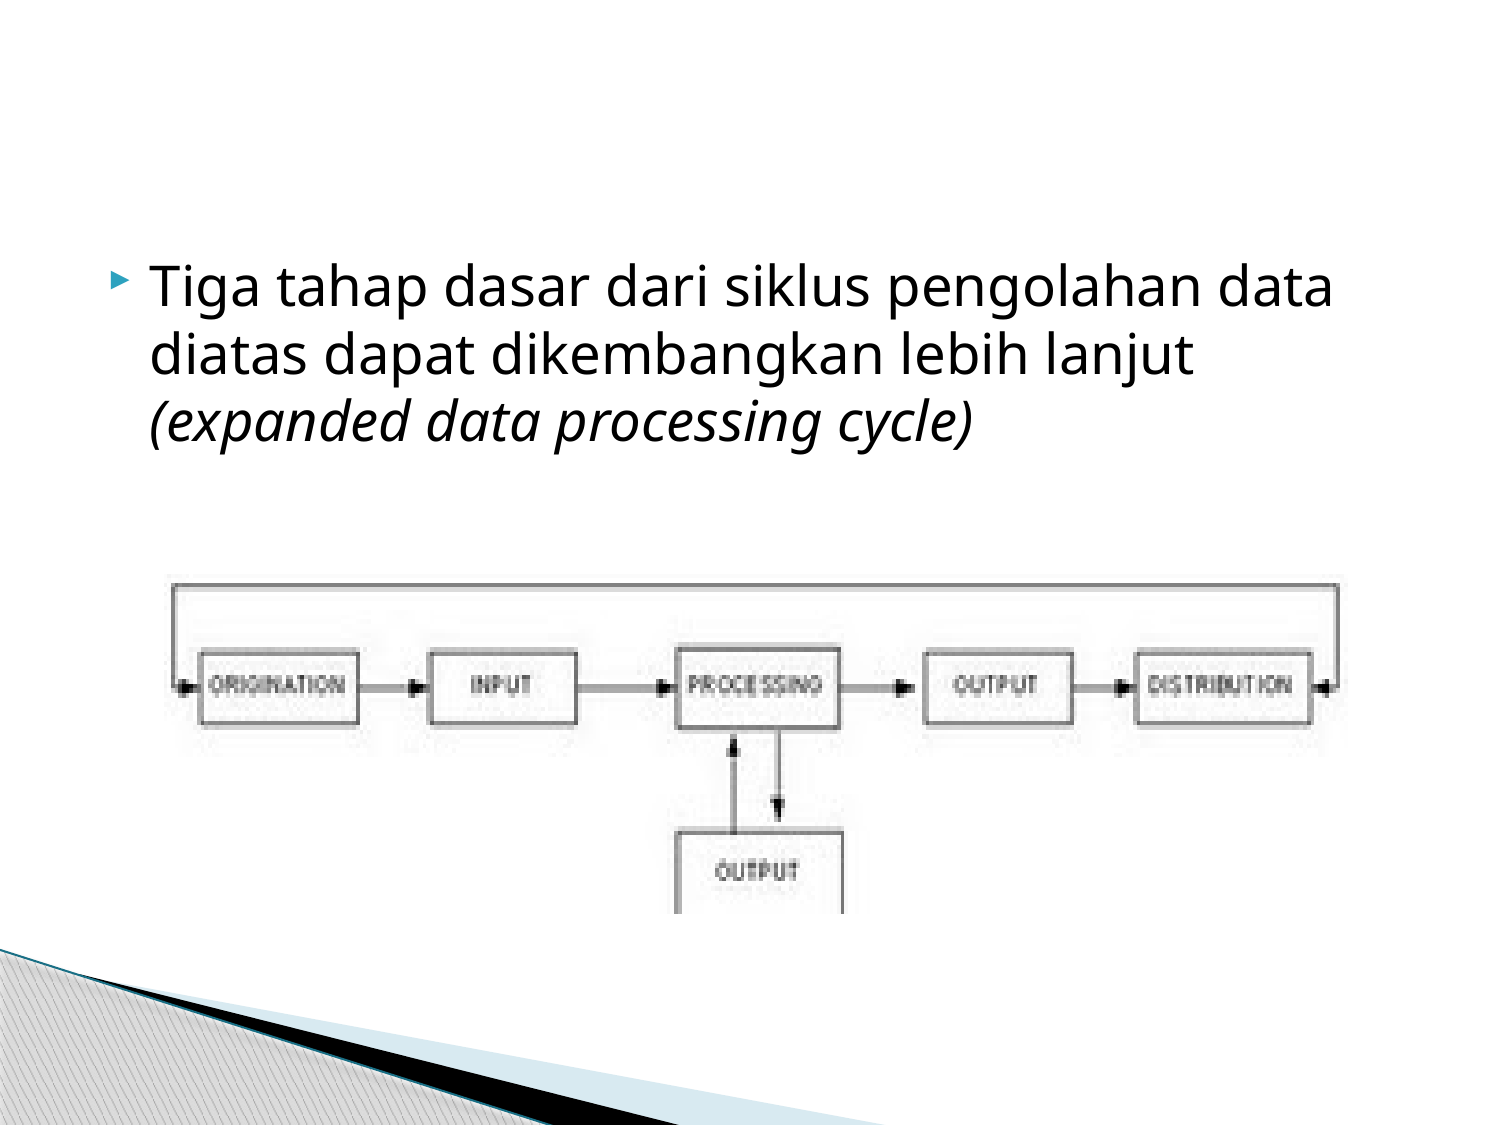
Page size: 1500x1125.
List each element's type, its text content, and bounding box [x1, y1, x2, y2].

list Tiga tahap dasar dari siklus pengolahan data diatas dapat dikembangkan lebih lanjut (expanded data processing cycle) [75, 243, 1425, 986]
picture [163, 573, 1348, 915]
